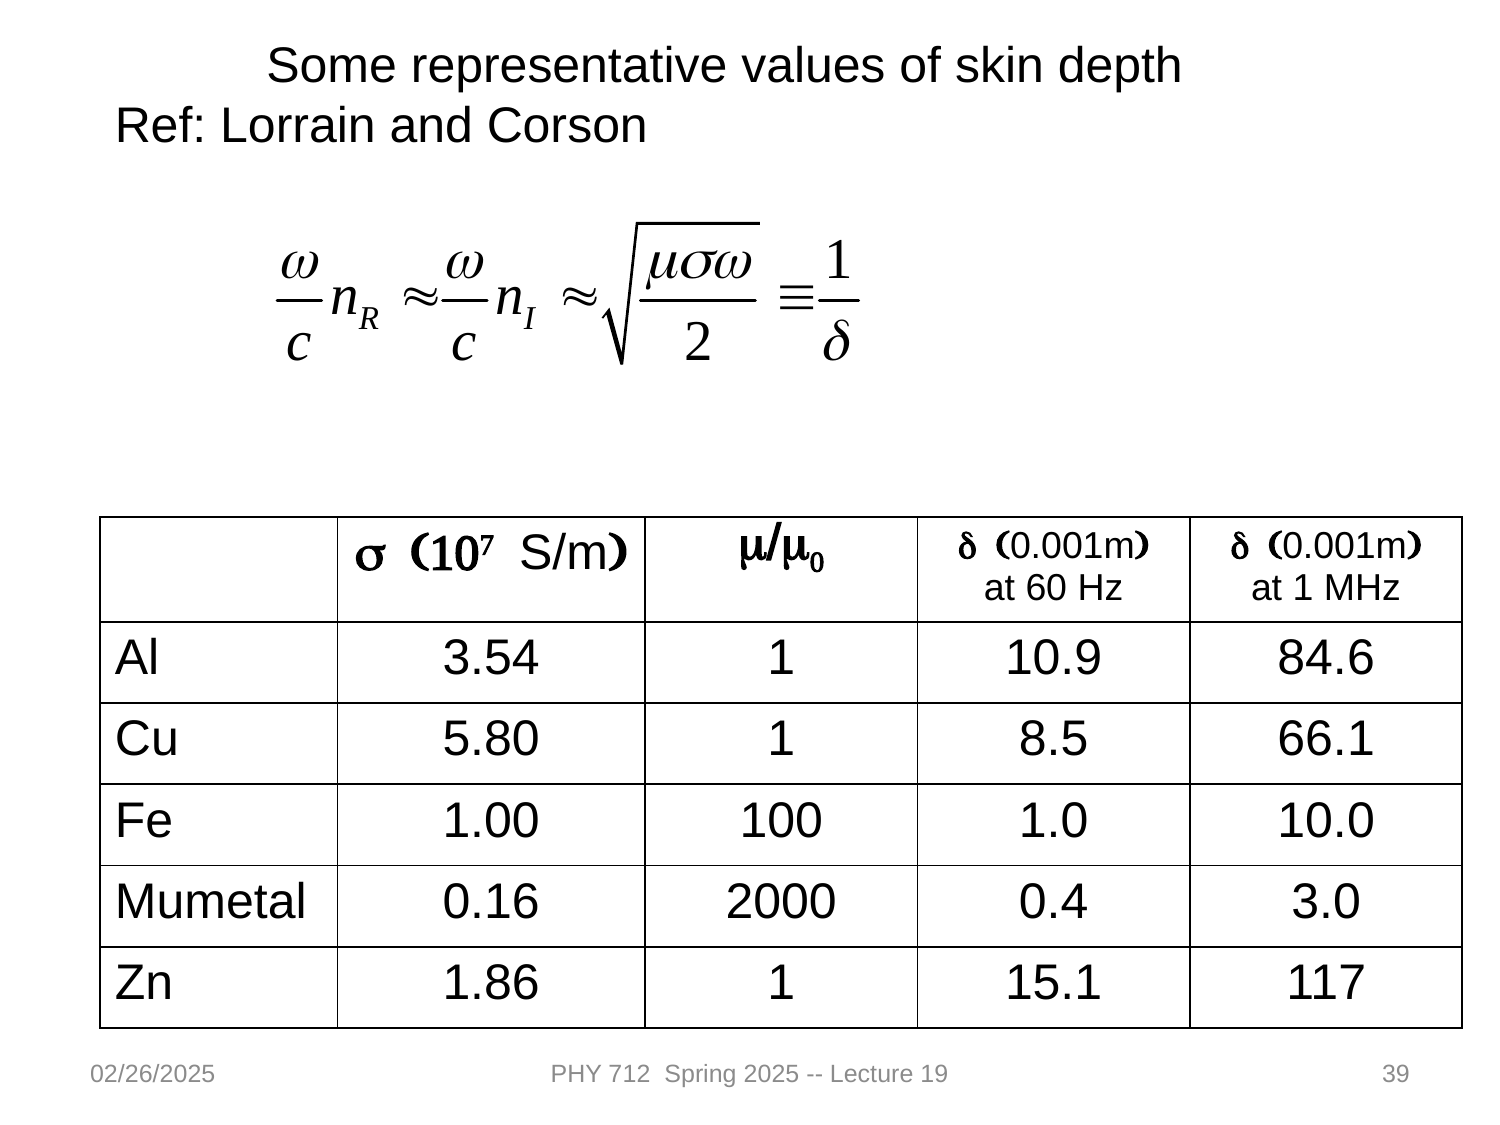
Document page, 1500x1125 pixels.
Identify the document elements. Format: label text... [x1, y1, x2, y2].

table_cell 84.6 [1191, 623, 1461, 702]
table_cell 0.4 [918, 866, 1189, 946]
table_cell 1.00 [338, 785, 644, 865]
table_header d (0.001m) at 60 Hz [918, 518, 1189, 621]
table_cell Al [101, 623, 337, 702]
footer PHY 712 Spring 2025 -- Lecture 19 [512, 1042, 988, 1103]
table_header m/m0 [646, 518, 917, 621]
table_header s (107 S/m) [338, 518, 644, 621]
table_header [101, 518, 337, 621]
table_cell 10.0 [1191, 785, 1461, 865]
table_cell 66.1 [1191, 704, 1461, 783]
table_cell Cu [101, 704, 337, 783]
table_cell 1 [646, 704, 917, 783]
table_cell 3.0 [1191, 866, 1461, 946]
table_cell 3.54 [338, 623, 644, 702]
table_cell 10.9 [918, 623, 1189, 702]
table_cell 1 [646, 623, 917, 702]
table_cell 8.5 [918, 704, 1189, 783]
table_cell Mumetal [101, 866, 337, 946]
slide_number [75, 1042, 425, 1103]
table_cell 15.1 [918, 948, 1189, 1027]
table_cell 117 [1191, 948, 1461, 1027]
table_cell 0.16 [338, 866, 644, 946]
table_cell 2000 [646, 866, 917, 946]
table_cell 1.86 [338, 948, 644, 1027]
table_cell Zn [101, 948, 337, 1027]
table_cell 5.80 [338, 704, 644, 783]
text_box Some representative values of skin depth Ref: Lorrain and Corson [99, 24, 1350, 160]
table_cell 100 [646, 785, 917, 865]
table_cell 1.0 [918, 785, 1189, 865]
table_cell Fe [101, 785, 337, 865]
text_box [246, 212, 868, 373]
table_cell 1 [646, 948, 917, 1027]
table_header d (0.001m) at 1 MHz [1191, 518, 1461, 621]
slide_number 39 [1074, 1042, 1425, 1103]
